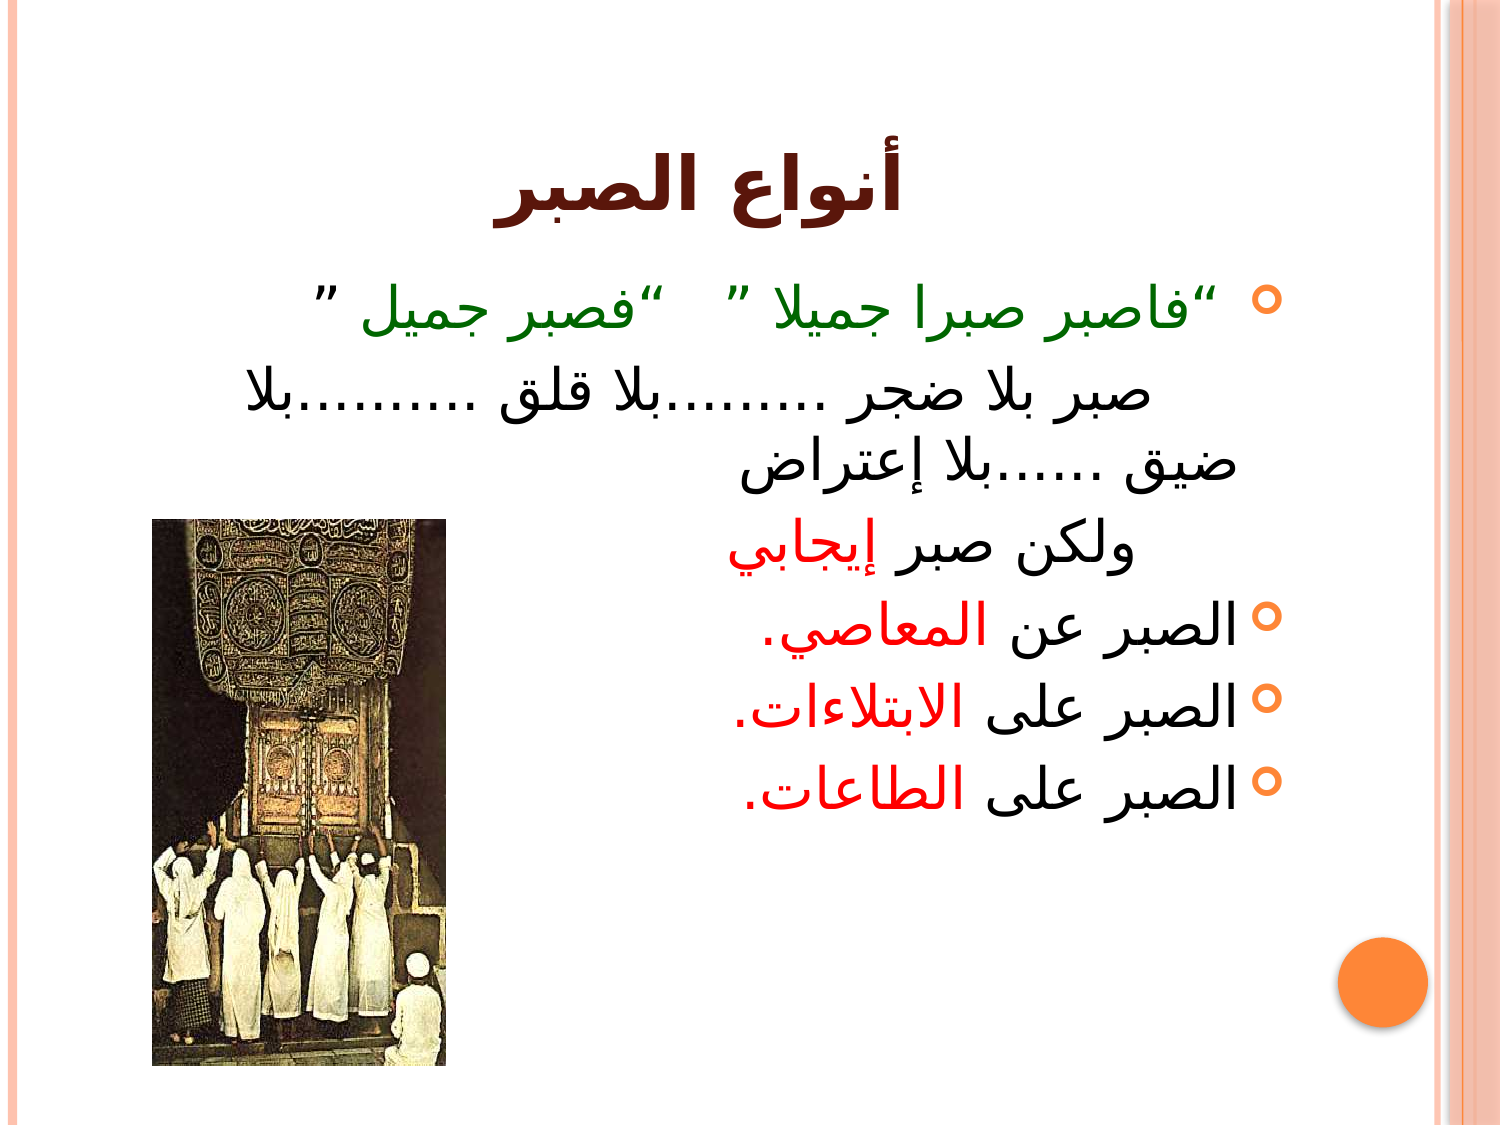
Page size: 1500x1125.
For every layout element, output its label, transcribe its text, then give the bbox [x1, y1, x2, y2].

list “فاصبر صبرا جميلا ” “فصبر جميل ” صبر بلا ضجر .........بلا قلق ..........بلا ضيق ......بلا إعتراض ولكن صبر إيجابي الصبر عن المعاصي. الصبر على الابتلاءات. الصبر على الطاعات. [75, 262, 1300, 1062]
picture [151, 519, 446, 1066]
title أنواع الصبر [75, 45, 1300, 233]
